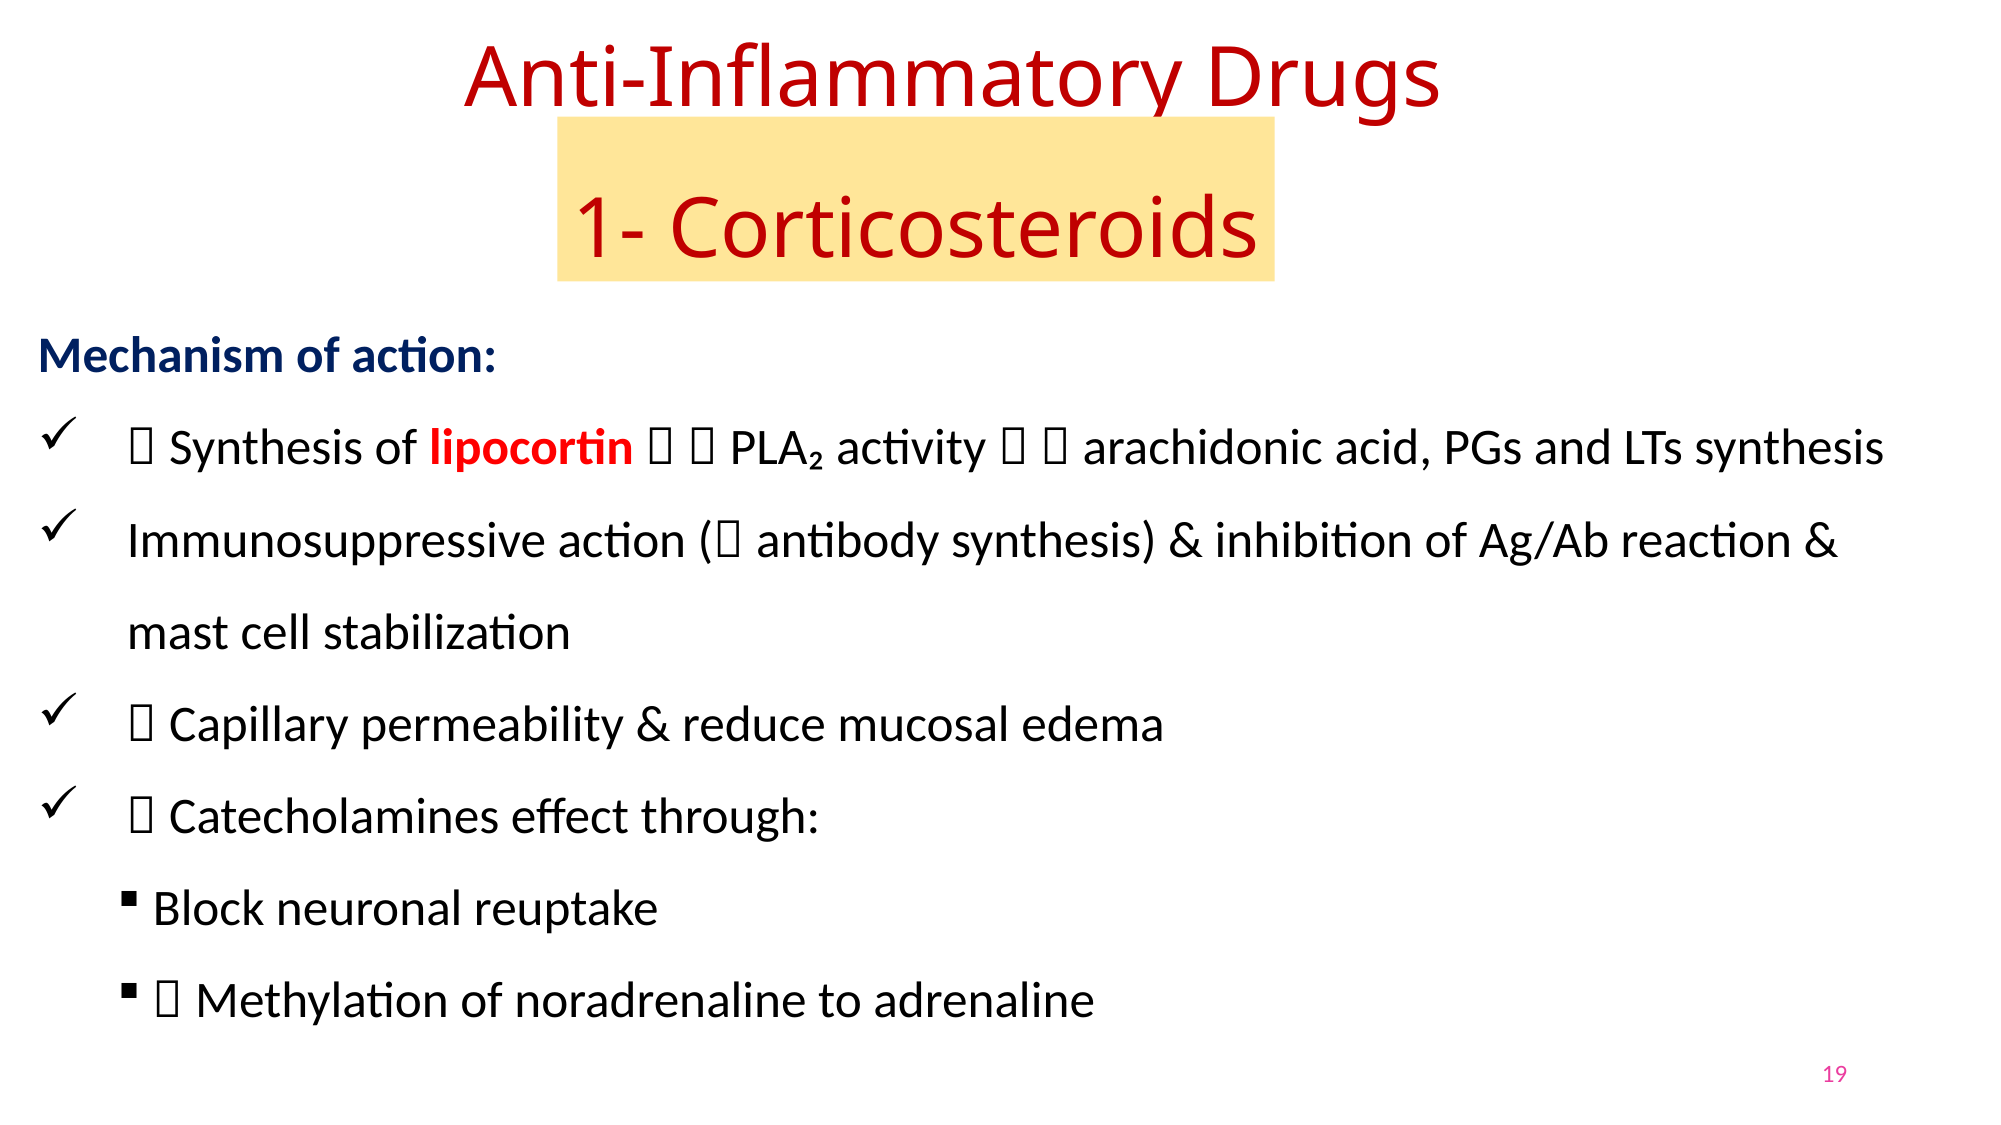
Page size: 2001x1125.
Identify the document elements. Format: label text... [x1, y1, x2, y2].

text_box 1- Corticosteroids [557, 116, 1275, 282]
slide_number 19 [1412, 1042, 1863, 1103]
title Anti-Inflammatory Drugs [91, 18, 1817, 140]
list Mechanism of action:  Synthesis of lipocortin   PLA₂ activity   arachidonic acid, PGs and LTs synthesis Immunosuppressive action ( antibody synthesis) & inhibition of Ag/Ab reaction & mast cell stabilization  Capillary permeability & reduce mucosal edema  Catecholamines effect through: Block neuronal reuptake  Methylation of noradrenaline to adrenaline [22, 283, 1950, 1107]
